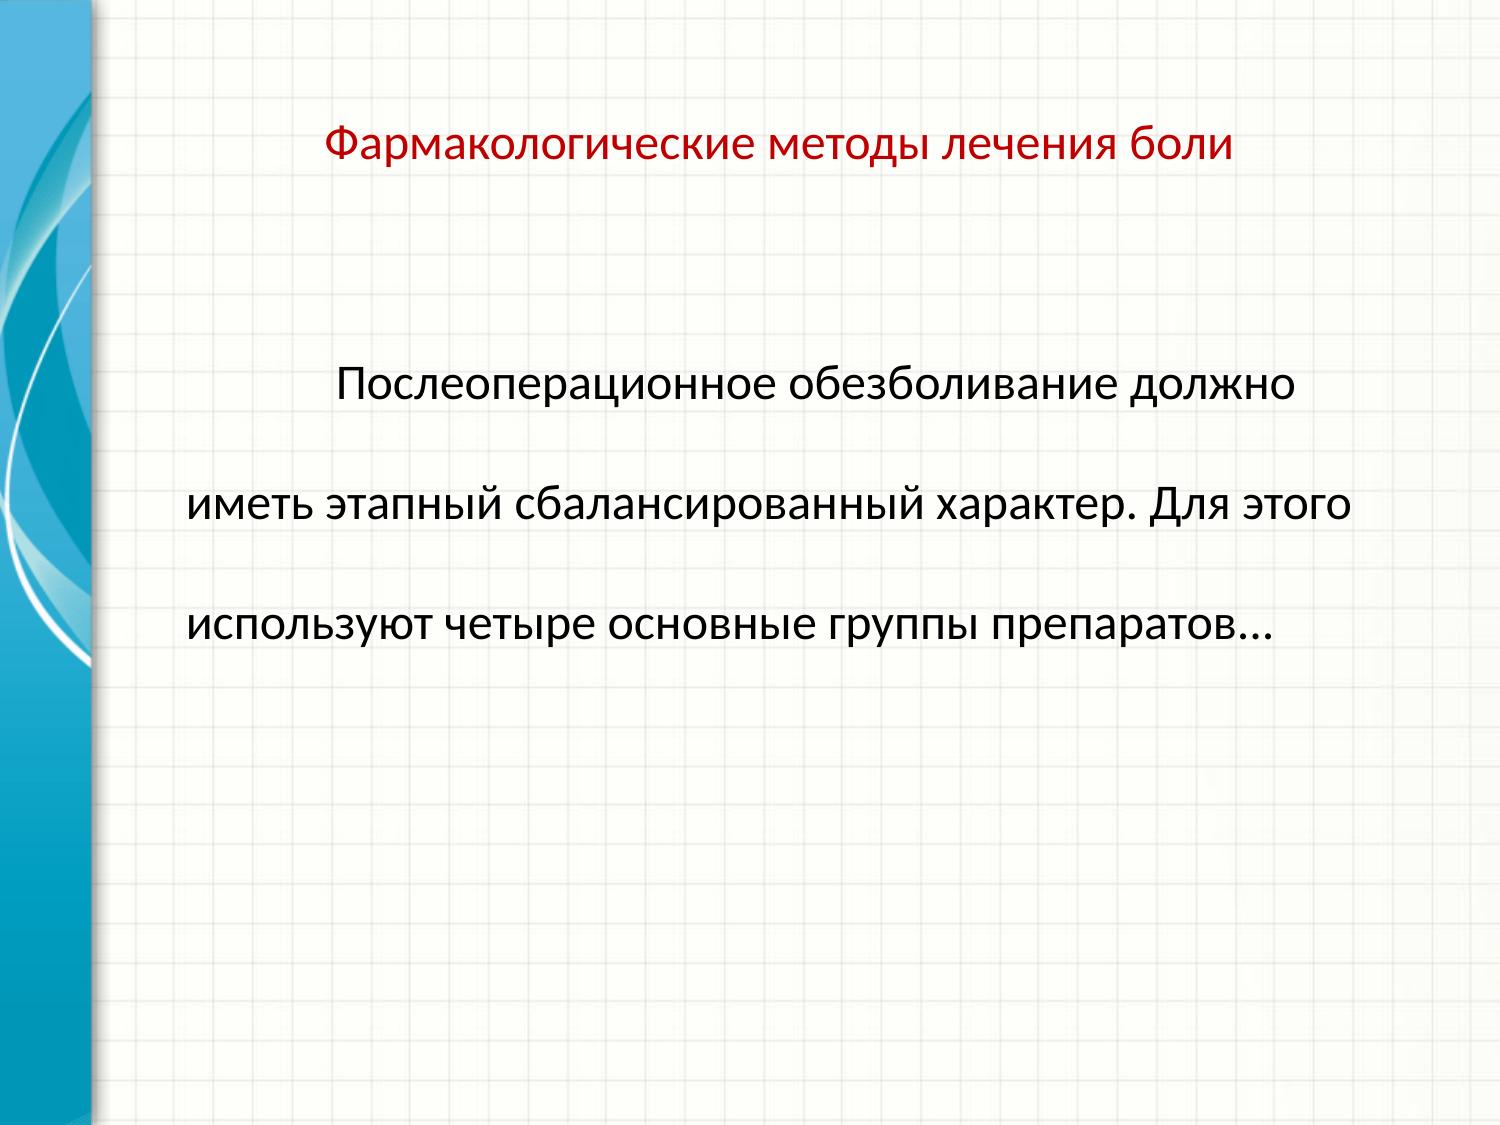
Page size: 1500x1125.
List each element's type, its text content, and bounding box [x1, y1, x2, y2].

picture [0, 0, 1500, 1125]
text_box Фармакологические методы лечения боли Послеоперационное обезболивание должно иметь этапный сбалансированный характер. Для этого используют четыре основные группы препаратов... [171, 101, 1388, 657]
